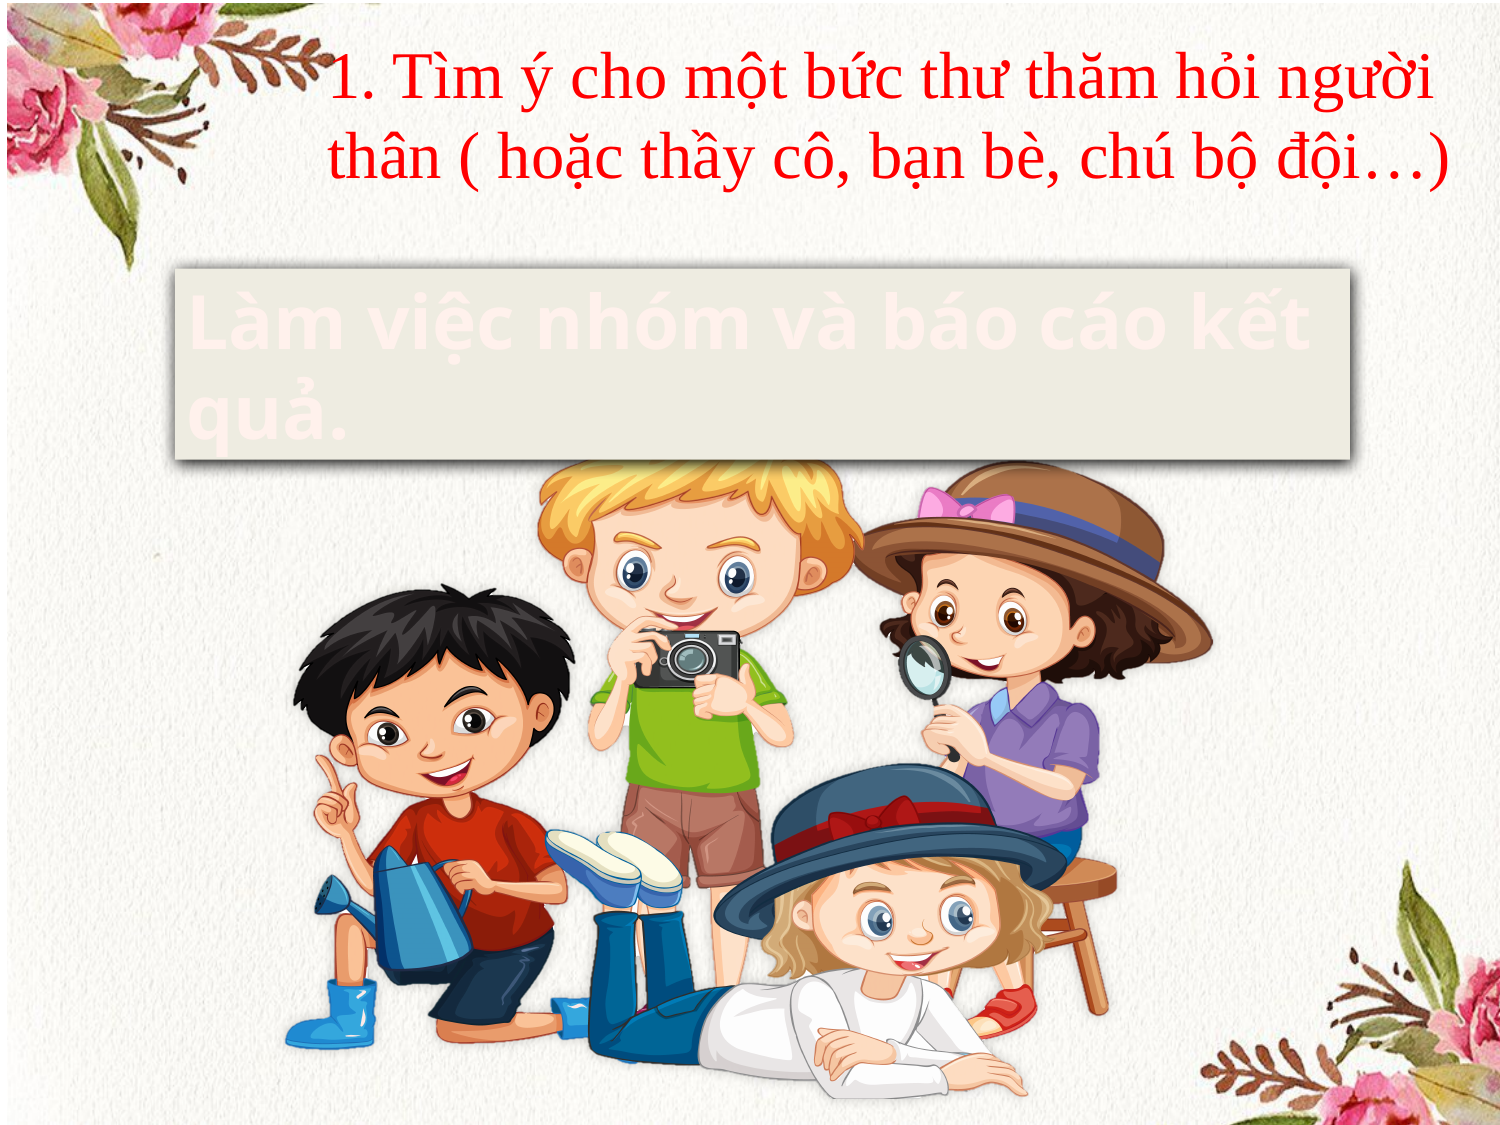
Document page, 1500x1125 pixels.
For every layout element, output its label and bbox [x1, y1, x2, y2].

picture [262, 385, 1238, 1125]
list [6, 3, 1500, 1125]
